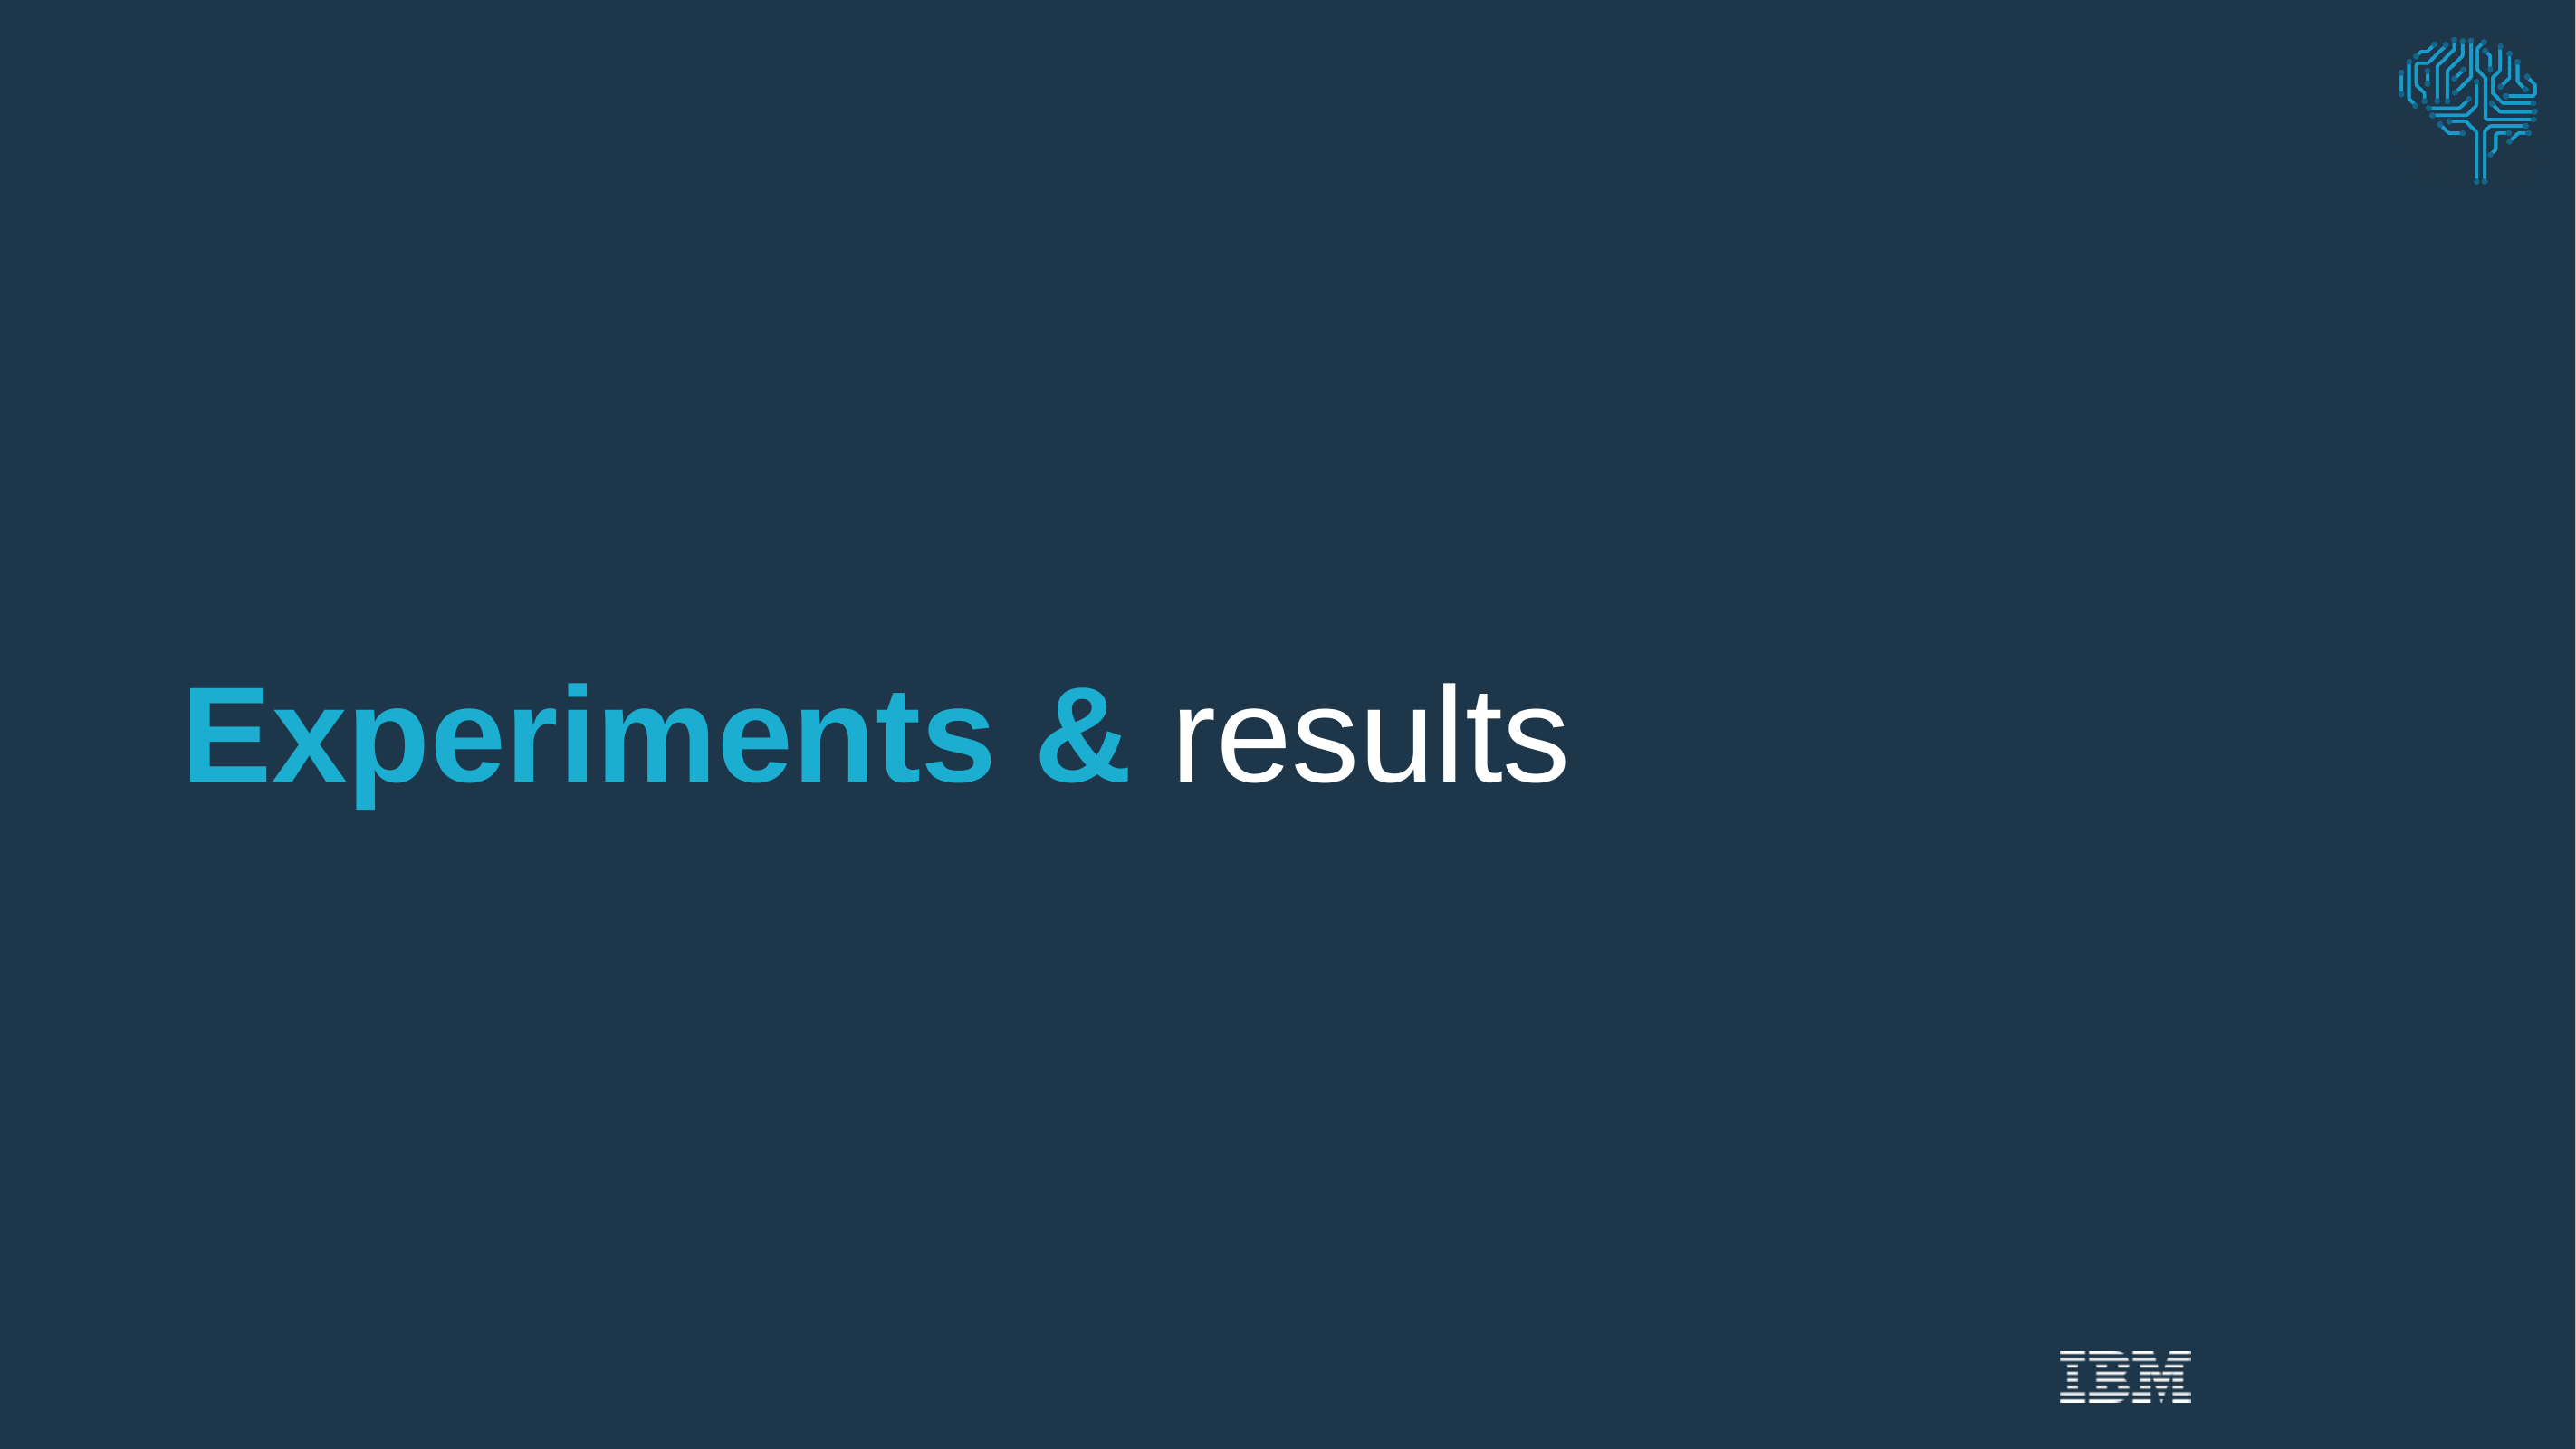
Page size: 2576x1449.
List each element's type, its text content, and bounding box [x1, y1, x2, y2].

picture [2060, 1350, 2191, 1403]
picture [2389, 32, 2547, 190]
text_box Experiments & results [181, 639, 2378, 810]
